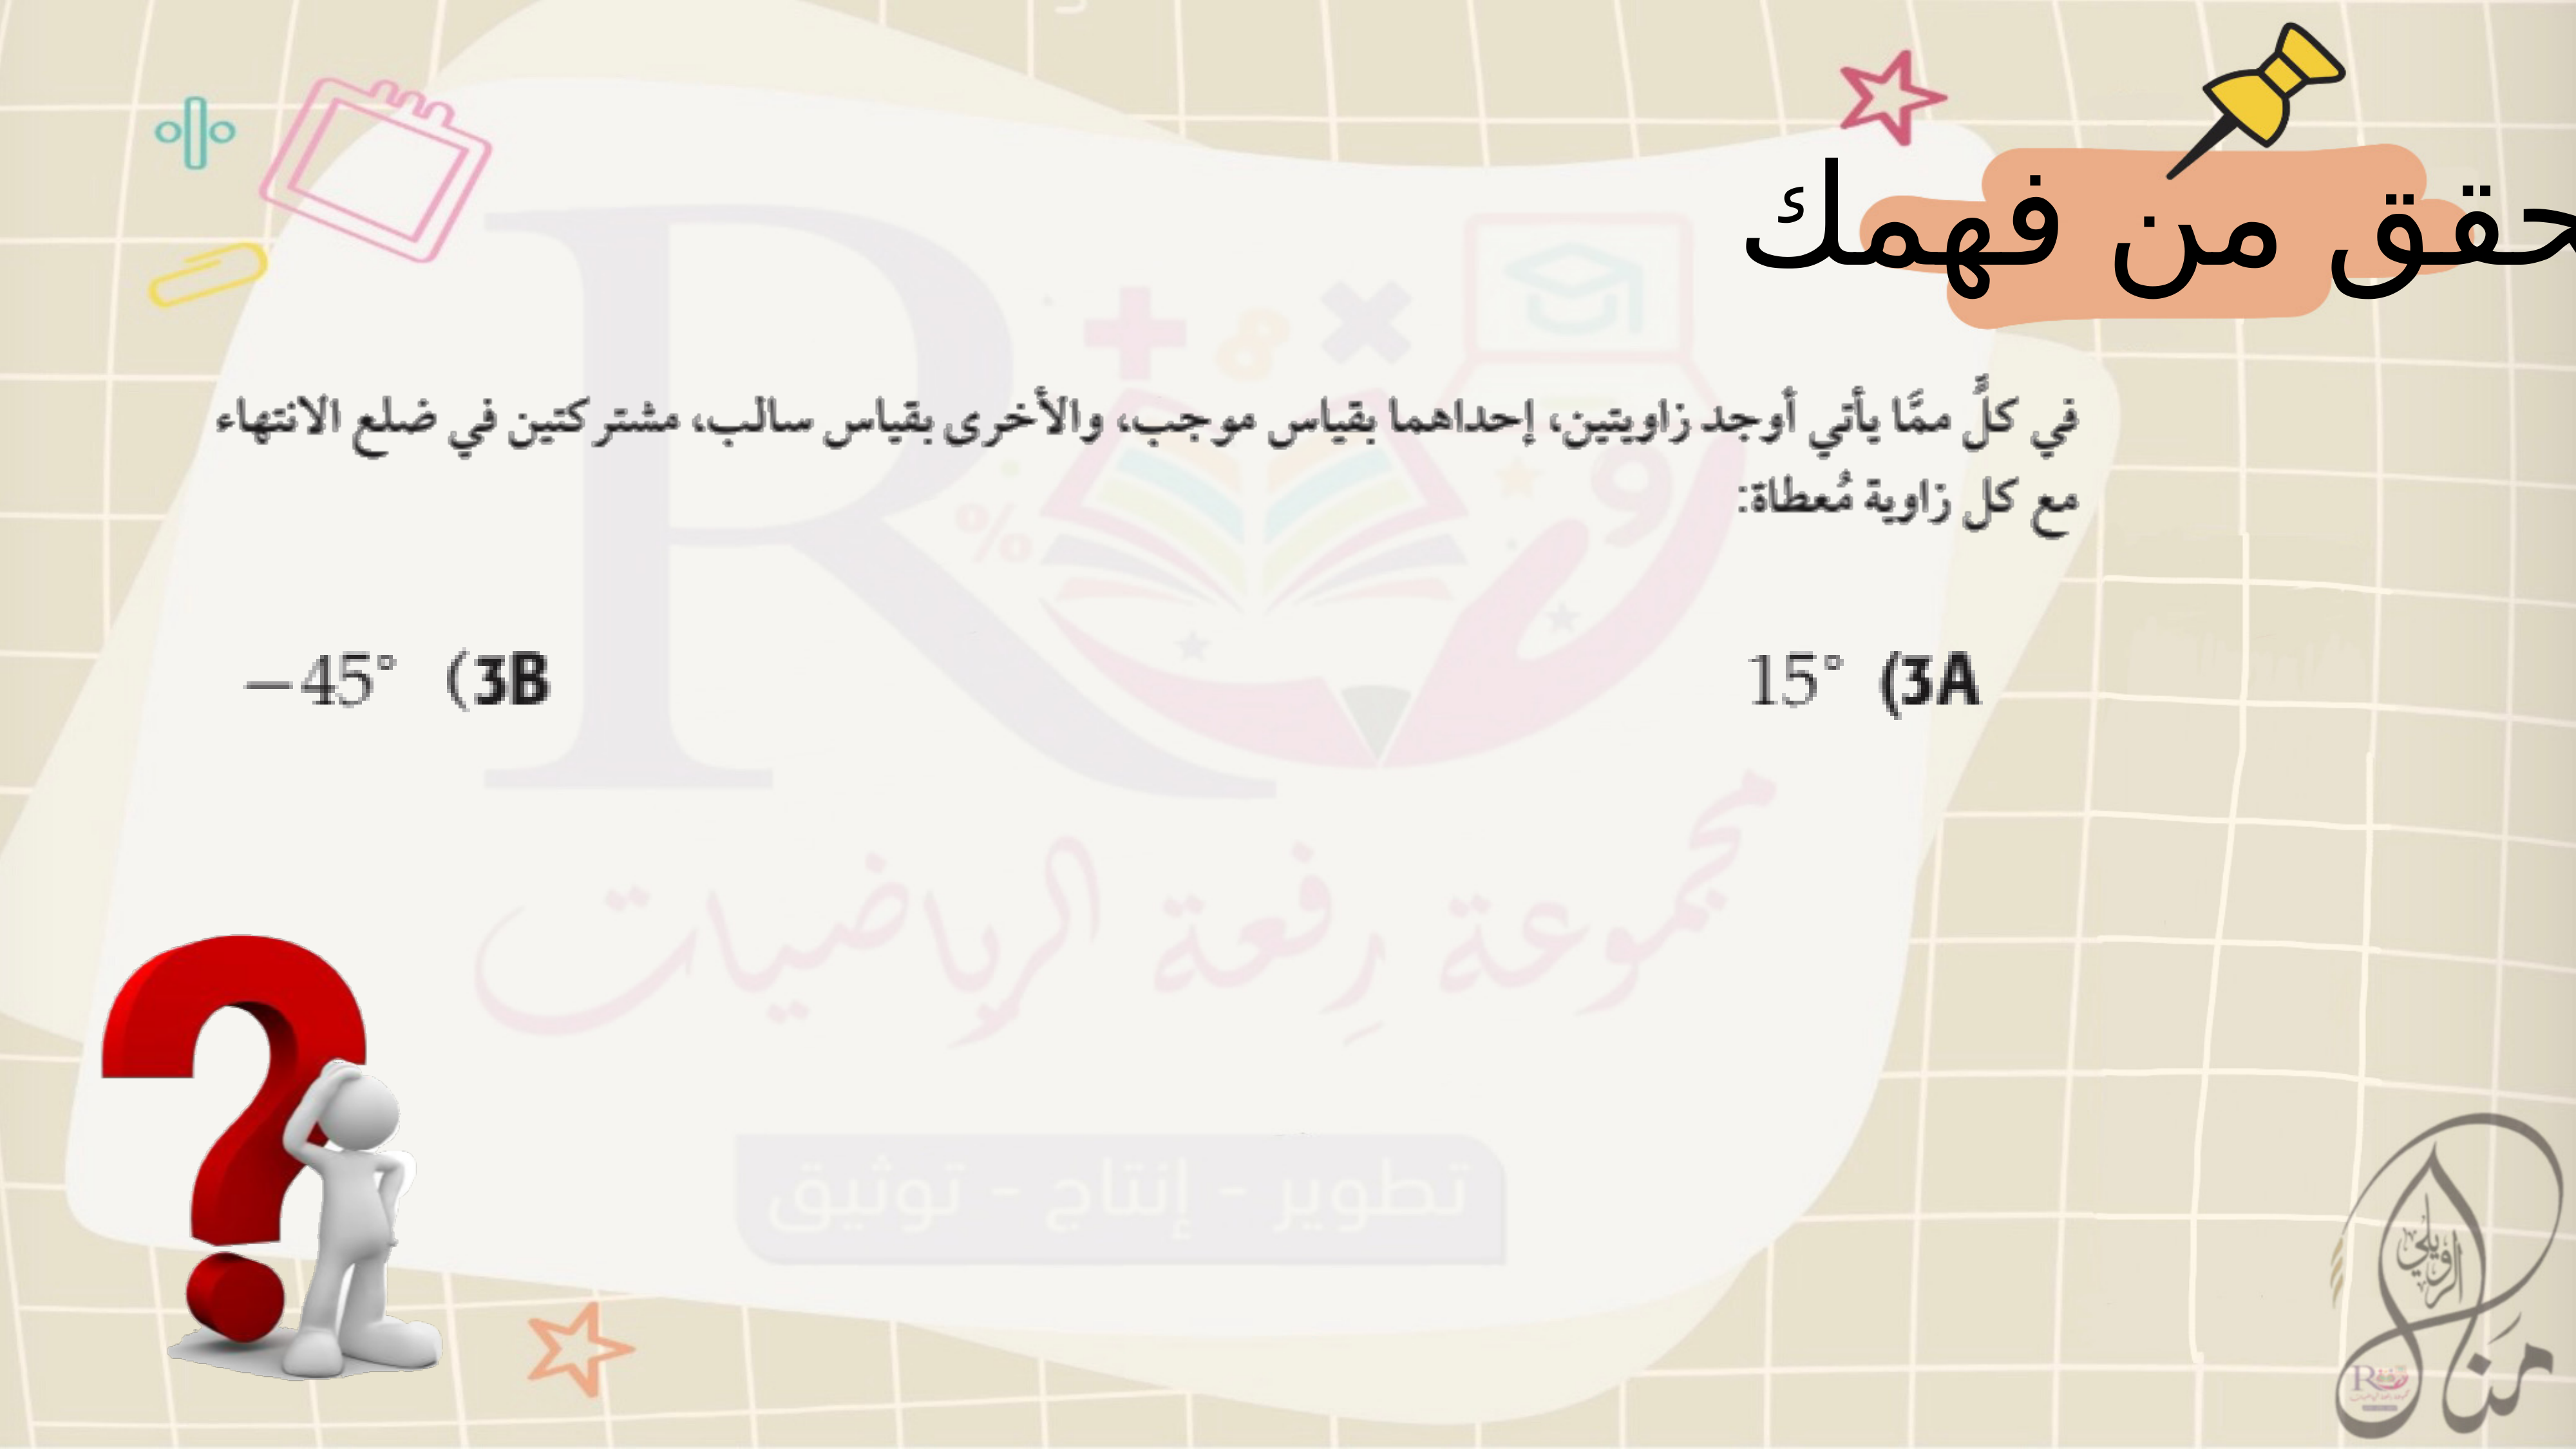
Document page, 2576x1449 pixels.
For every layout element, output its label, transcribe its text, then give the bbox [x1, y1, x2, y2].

text_box تحقق من فهمك [1202, 192, 2576, 288]
picture [0, 0, 2576, 1449]
